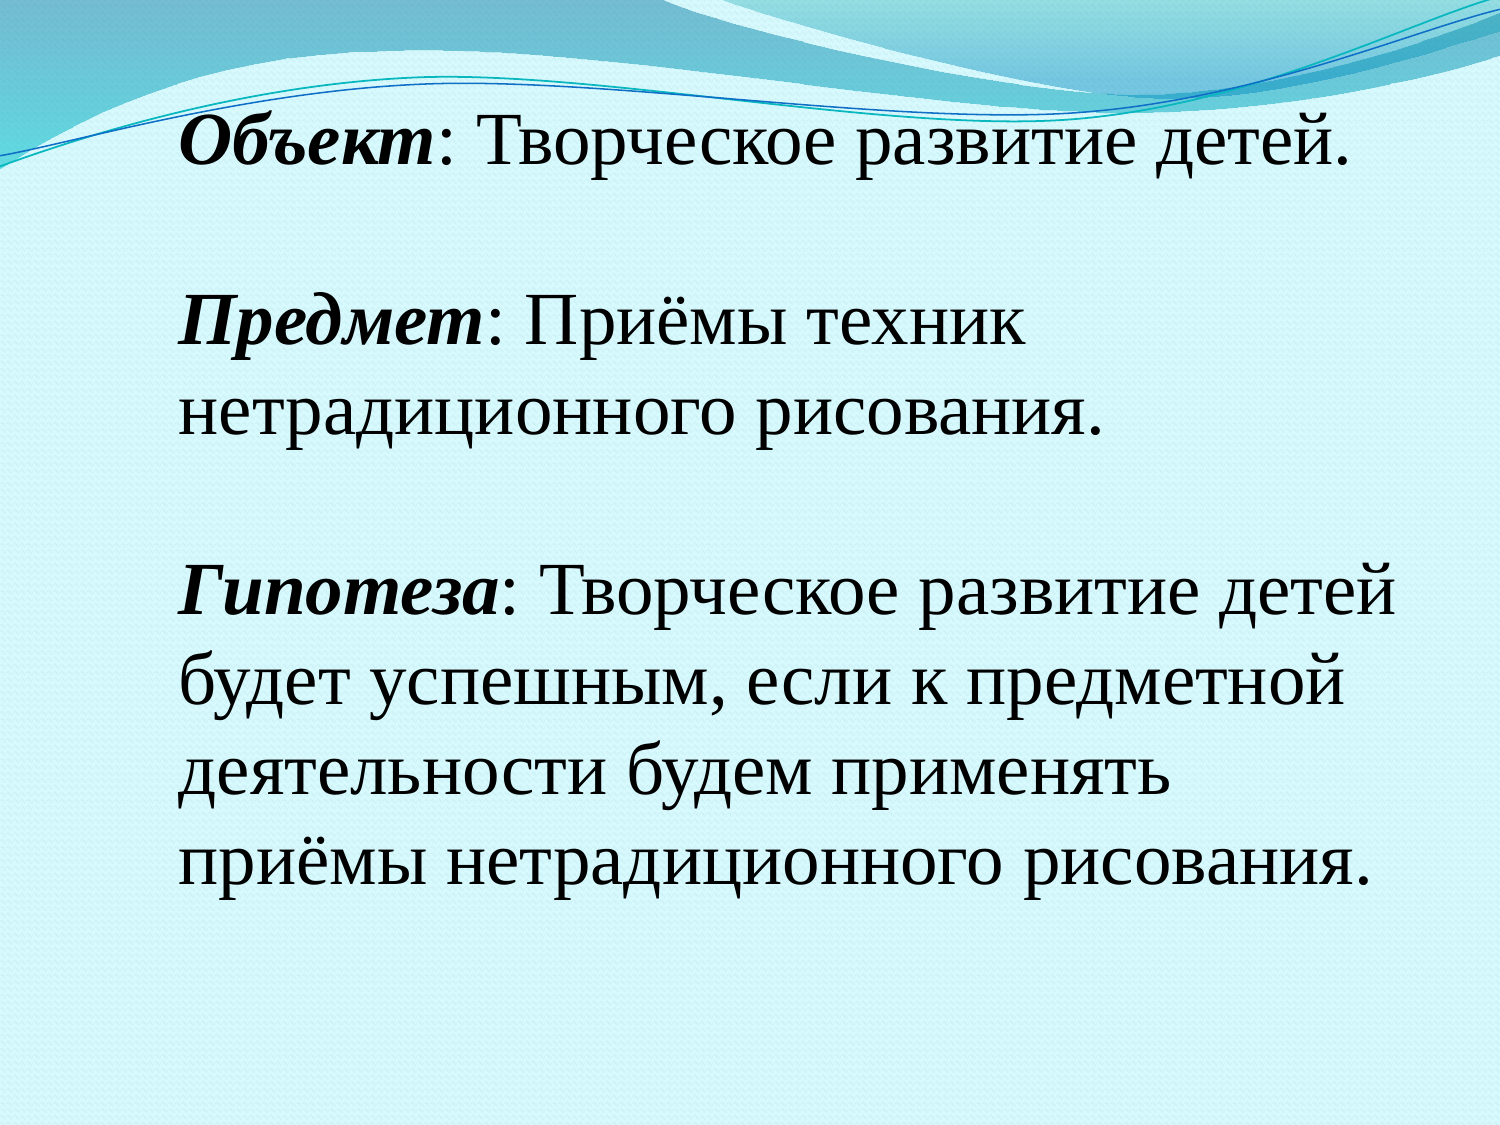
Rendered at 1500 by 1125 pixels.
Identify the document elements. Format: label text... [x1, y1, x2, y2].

text_box Объект: Творческое развитие детей. Предмет: Приёмы техник нетрадиционного рисования. Гипотеза: Творческое развитие детей будет успешным, если к предметной деятельности будем применять приёмы нетрадиционного рисования. [164, 81, 1418, 952]
